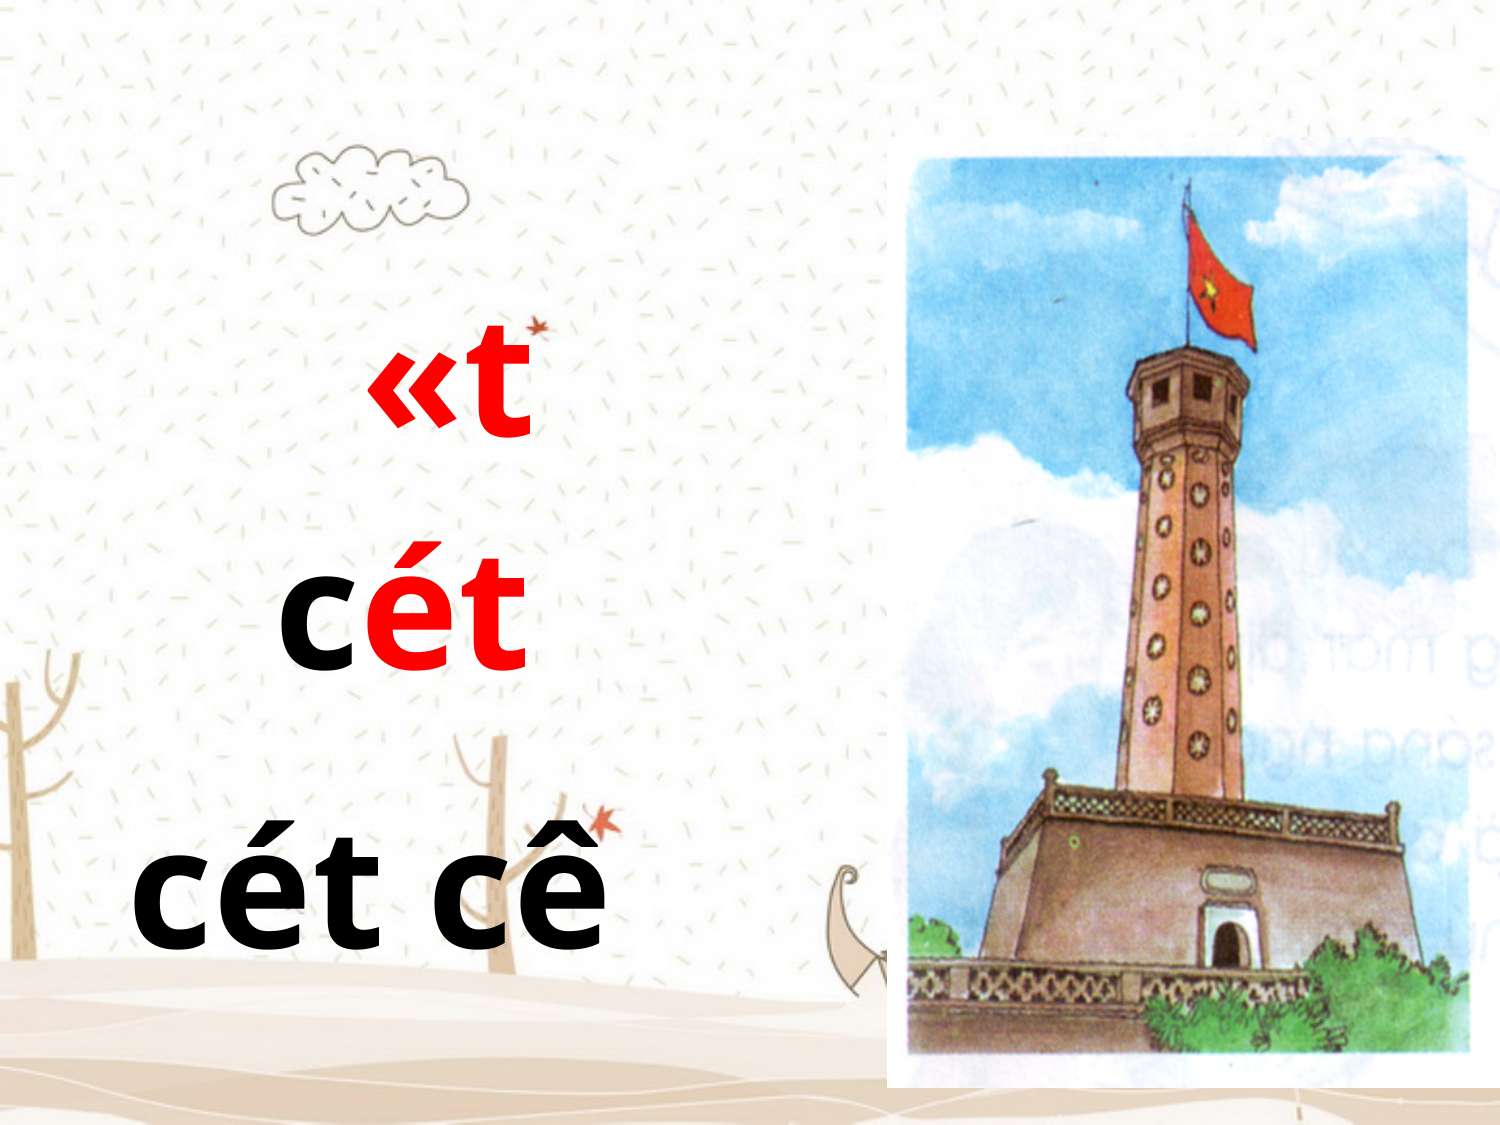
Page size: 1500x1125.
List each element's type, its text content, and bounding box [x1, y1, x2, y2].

picture [0, 0, 1500, 1125]
list «t cét [0, 262, 882, 1005]
text_box cét cê [113, 774, 882, 990]
